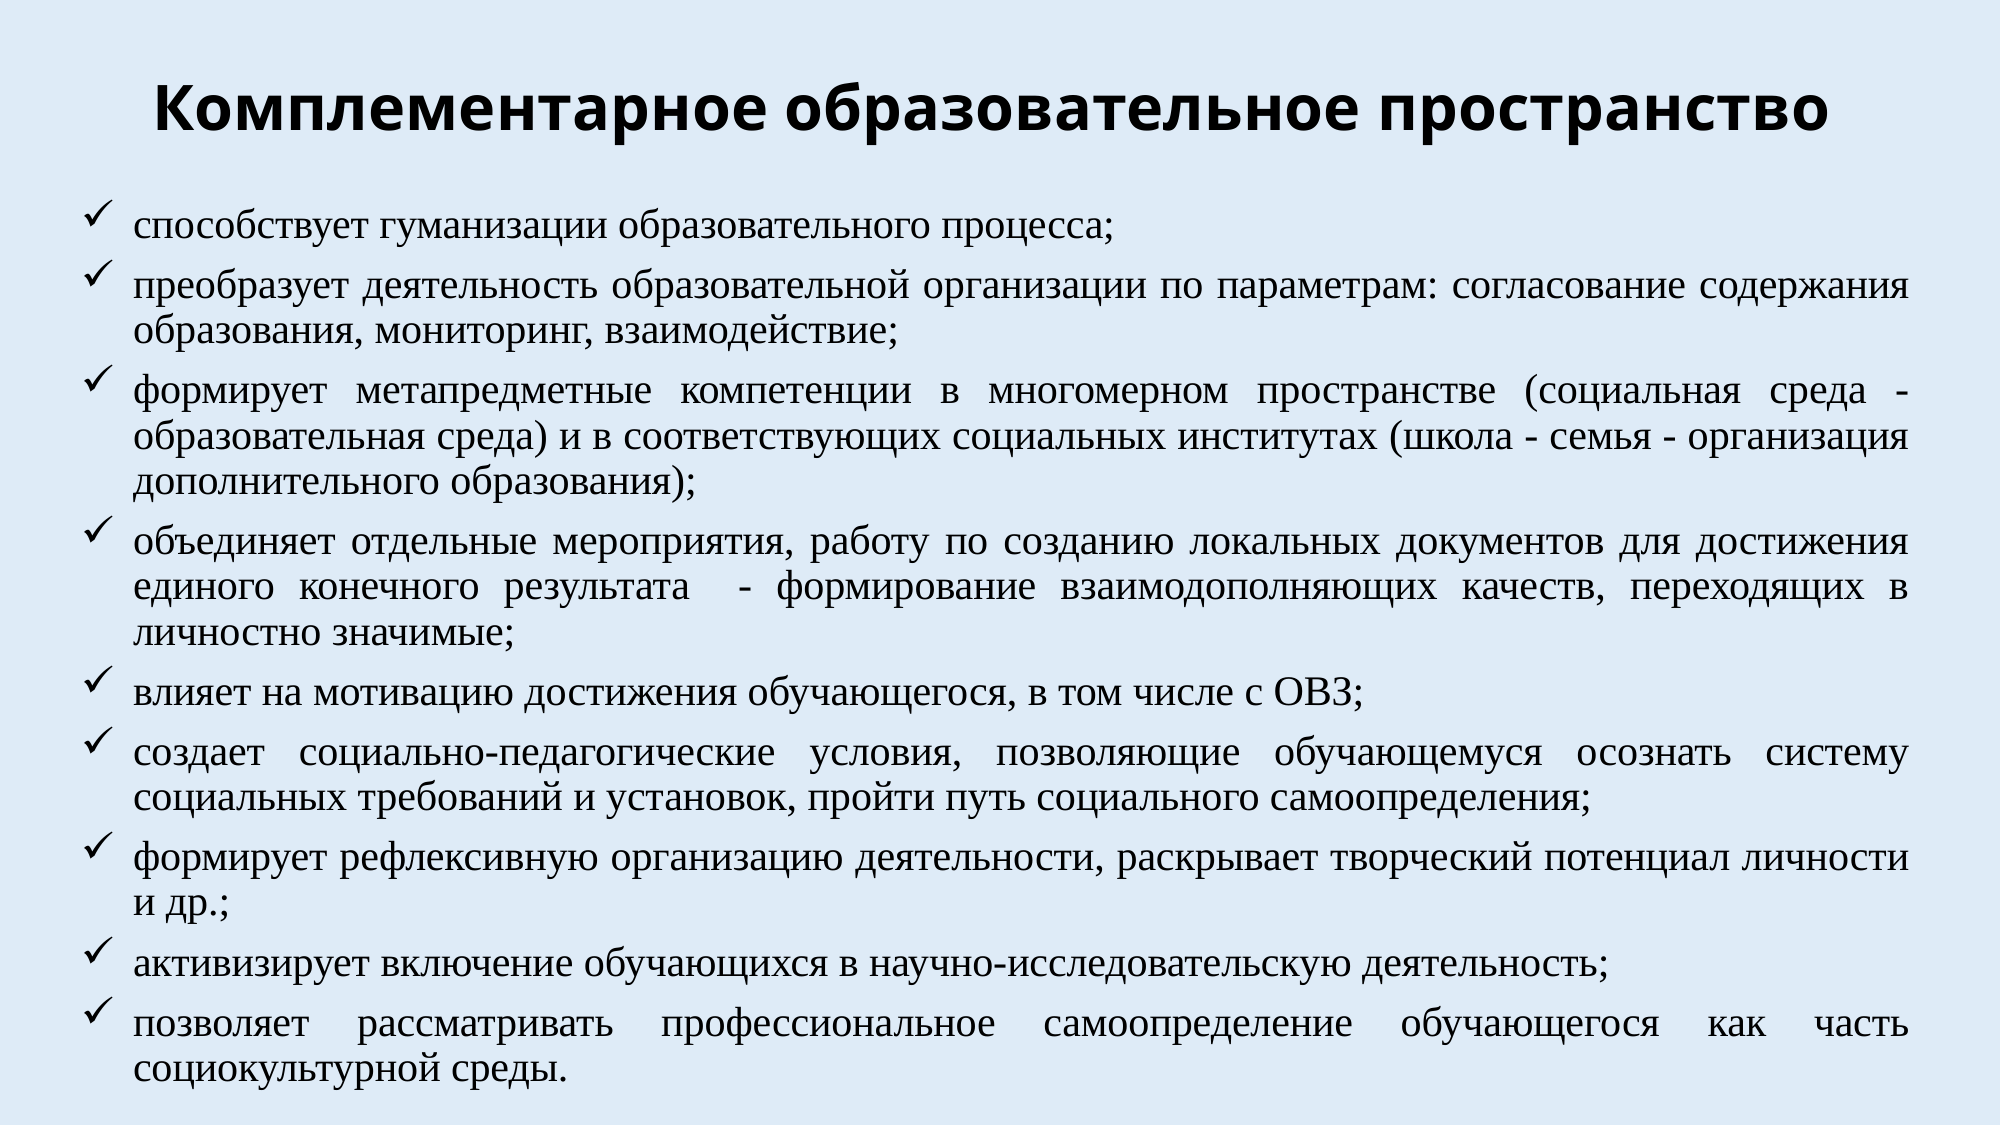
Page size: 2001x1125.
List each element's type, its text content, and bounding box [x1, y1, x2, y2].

list способствует гуманизации образовательного процесса; преобразует деятельность образовательной организации по параметрам: согласование содержания образования, мониторинг, взаимодействие; формирует метапредметные компетенции в многомерном пространстве (социальная среда - образовательная среда) и в соответствующих социальных институтах (школа - семья - организация дополнительного образования); объединяет отдельные мероприятия, работу по созданию локальных документов для достижения единого конечного результата - формирование взаимодополняющих качеств, переходящих в личностно значимые; влияет на мотивацию достижения обучающегося, в том числе с ОВЗ; создает социально-педагогические условия, позволяющие обучающемуся осознать систему социальных требований и установок, пройти путь социального самоопределения; формирует рефлексивную организацию деятельности, раскрывает творческий потенциал личности и др.; активизирует включение обучающихся в научно-исследовательскую деятельность; позволяет рассматривать профессиональное самоопределение обучающегося как часть социокультурной среды. [65, 194, 1924, 1108]
title Комплементарное образовательное пространство [137, 59, 1863, 162]
